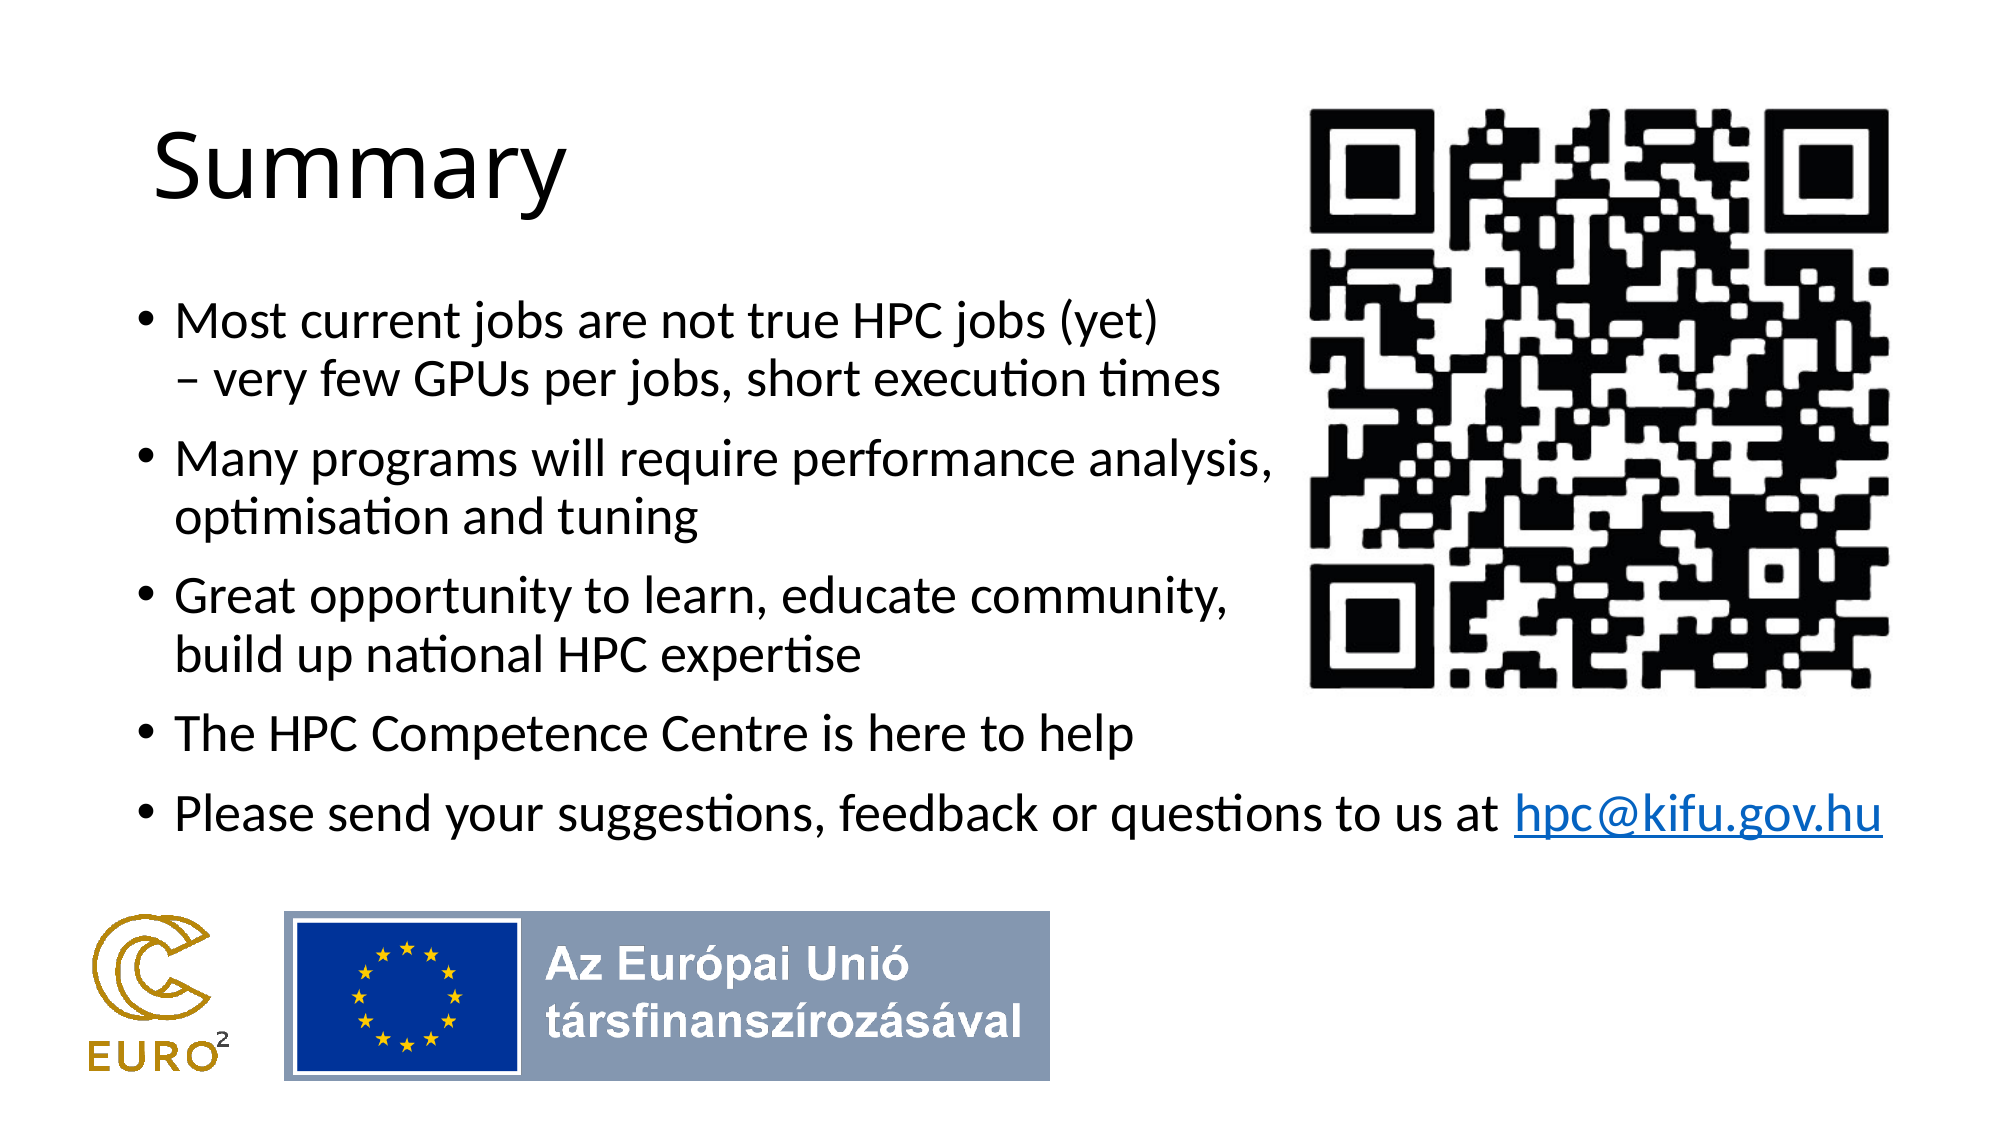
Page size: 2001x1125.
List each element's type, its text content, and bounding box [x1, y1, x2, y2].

list Most current jobs are not true HPC jobs (yet) – very few GPUs per jobs, short execution times Many programs will require performance analysis, optimisation and tuning Great opportunity to learn, educate community, build up national HPC expertise The HPC Competence Centre is here to help Please send your suggestions, feedback or questions to us at hpc@kifu.gov.hu [121, 283, 1950, 998]
title Summary [137, 59, 1196, 278]
picture [70, 914, 238, 1082]
picture [1196, 0, 2000, 804]
picture [284, 910, 1050, 1082]
